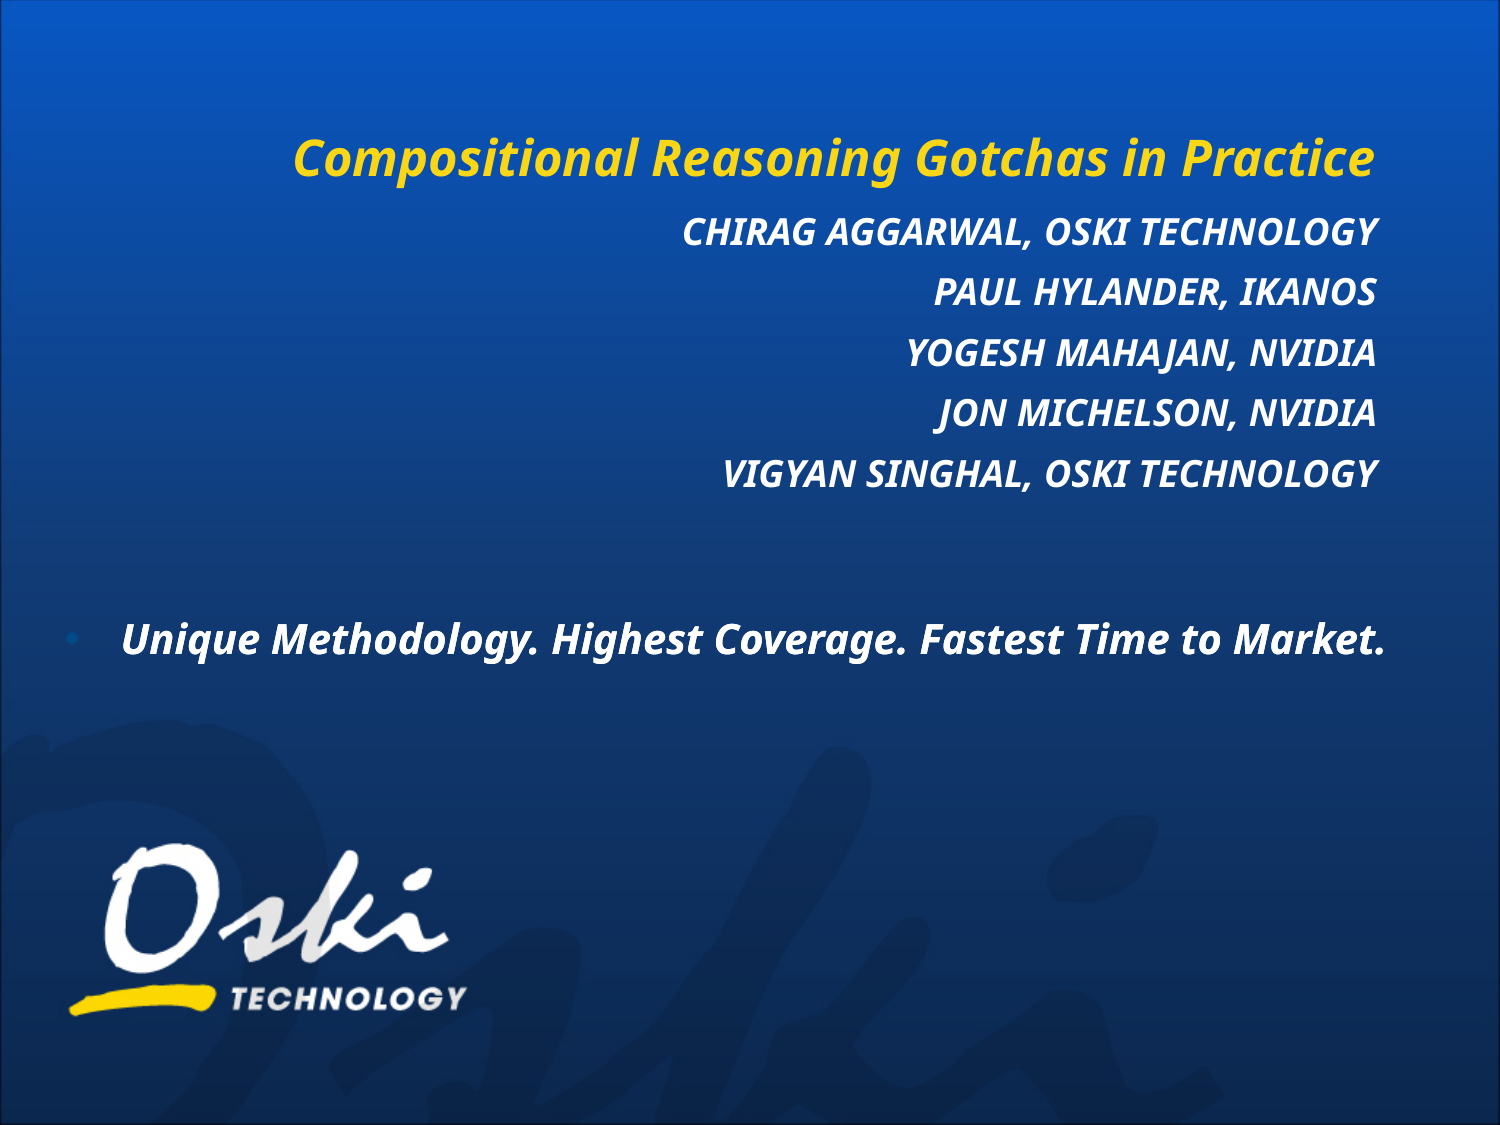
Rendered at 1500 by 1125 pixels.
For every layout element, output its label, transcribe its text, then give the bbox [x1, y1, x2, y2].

picture [0, 0, 1500, 1125]
title Compositional Reasoning Gotchas in Practice [212, 125, 1393, 200]
subtitle CHIRAG AGGARWAL, OSKI TECHNOLOGY PAUL HYLANDER, IKANOS YOGESH MAHAJAN, NVIDIA JON MICHELSON, NVIDIA VIGYAN SINGHAL, OSKI TECHNOLOGY [112, 200, 1393, 525]
